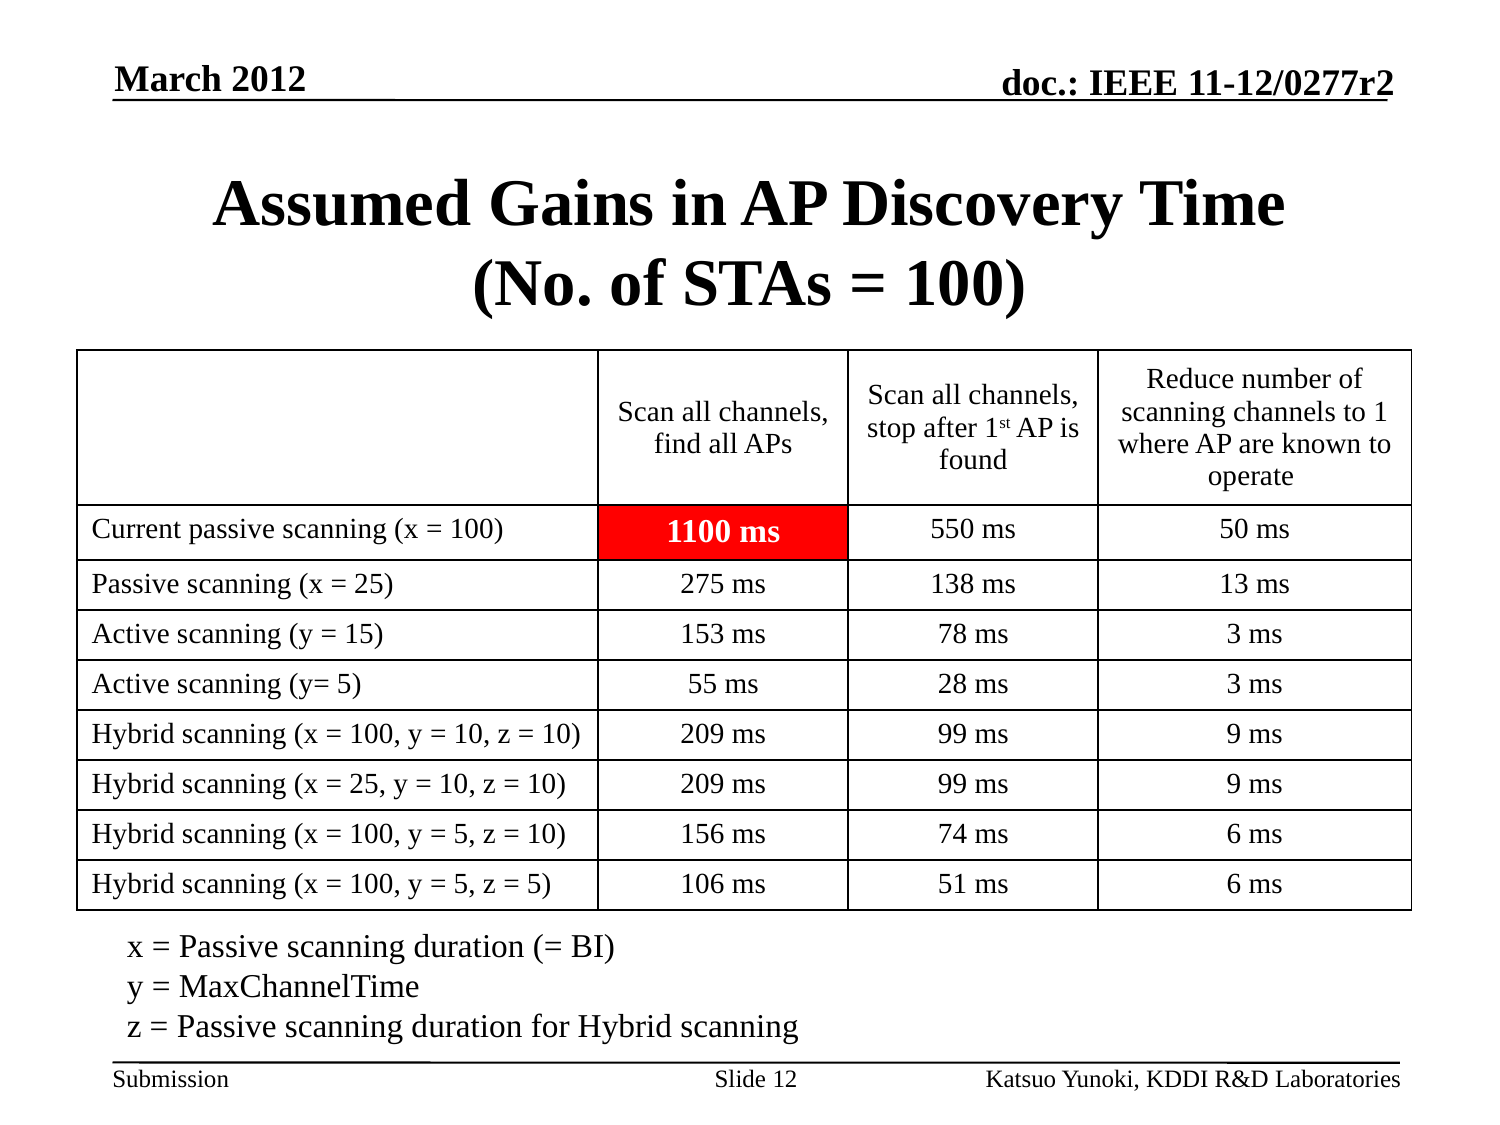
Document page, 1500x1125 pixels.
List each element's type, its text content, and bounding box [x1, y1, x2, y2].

table_cell Current passive scanning (x = 100) [78, 506, 597, 559]
table_cell 51 ms [849, 861, 1097, 909]
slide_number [114, 54, 540, 100]
table_cell 6 ms [1099, 811, 1411, 859]
table_header [78, 351, 597, 504]
table_cell 55 ms [599, 661, 847, 709]
title Assumed Gains in AP Discovery Time (No. of STAs = 100) [52, 150, 1448, 327]
table_cell Hybrid scanning (x = 100, y = 5, z = 5) [78, 861, 597, 909]
table_header Scan all channels, find all APs [599, 351, 847, 504]
table_cell Hybrid scanning (x = 25, y = 10, z = 10) [78, 761, 597, 809]
table_cell 3 ms [1099, 611, 1411, 659]
table_cell 9 ms [1099, 761, 1411, 809]
table_cell 9 ms [1099, 711, 1411, 759]
text_box x = Passive scanning duration (= BI) y = MaxChannelTime z = Passive scanning duration for Hybrid scanning [112, 916, 833, 1052]
table_cell Passive scanning (x = 25) [78, 561, 597, 609]
table_cell 28 ms [849, 661, 1097, 709]
table_cell 3 ms [1099, 661, 1411, 709]
table_cell 99 ms [849, 761, 1097, 809]
table_cell 1100 ms [599, 506, 847, 559]
table_cell Active scanning (y= 5) [78, 661, 597, 709]
slide_number Slide 12 [712, 1061, 800, 1123]
table_cell Active scanning (y = 15) [78, 611, 597, 659]
table_cell 13 ms [1099, 561, 1411, 609]
table_cell 209 ms [599, 761, 847, 809]
table_cell 156 ms [599, 811, 847, 859]
table_cell 6 ms [1099, 861, 1411, 909]
table_cell Hybrid scanning (x = 100, y = 10, z = 10) [78, 711, 597, 759]
table_cell 550 ms [849, 506, 1097, 559]
table_cell 153 ms [599, 611, 847, 659]
table_cell 138 ms [849, 561, 1097, 609]
table_cell 209 ms [599, 711, 847, 759]
table_header Reduce number of scanning channels to 1 where AP are known to operate [1099, 351, 1411, 504]
table_cell Hybrid scanning (x = 100, y = 5, z = 10) [78, 811, 597, 859]
footer Katsuo Yunoki, KDDI R&D Laboratories [902, 1061, 1402, 1093]
table_cell 50 ms [1099, 506, 1411, 559]
table_cell 99 ms [849, 711, 1097, 759]
table_cell 74 ms [849, 811, 1097, 859]
table_cell 275 ms [599, 561, 847, 609]
table_header Scan all channels, stop after 1st AP is found [849, 351, 1097, 504]
table_cell 106 ms [599, 861, 847, 909]
table_cell 78 ms [849, 611, 1097, 659]
